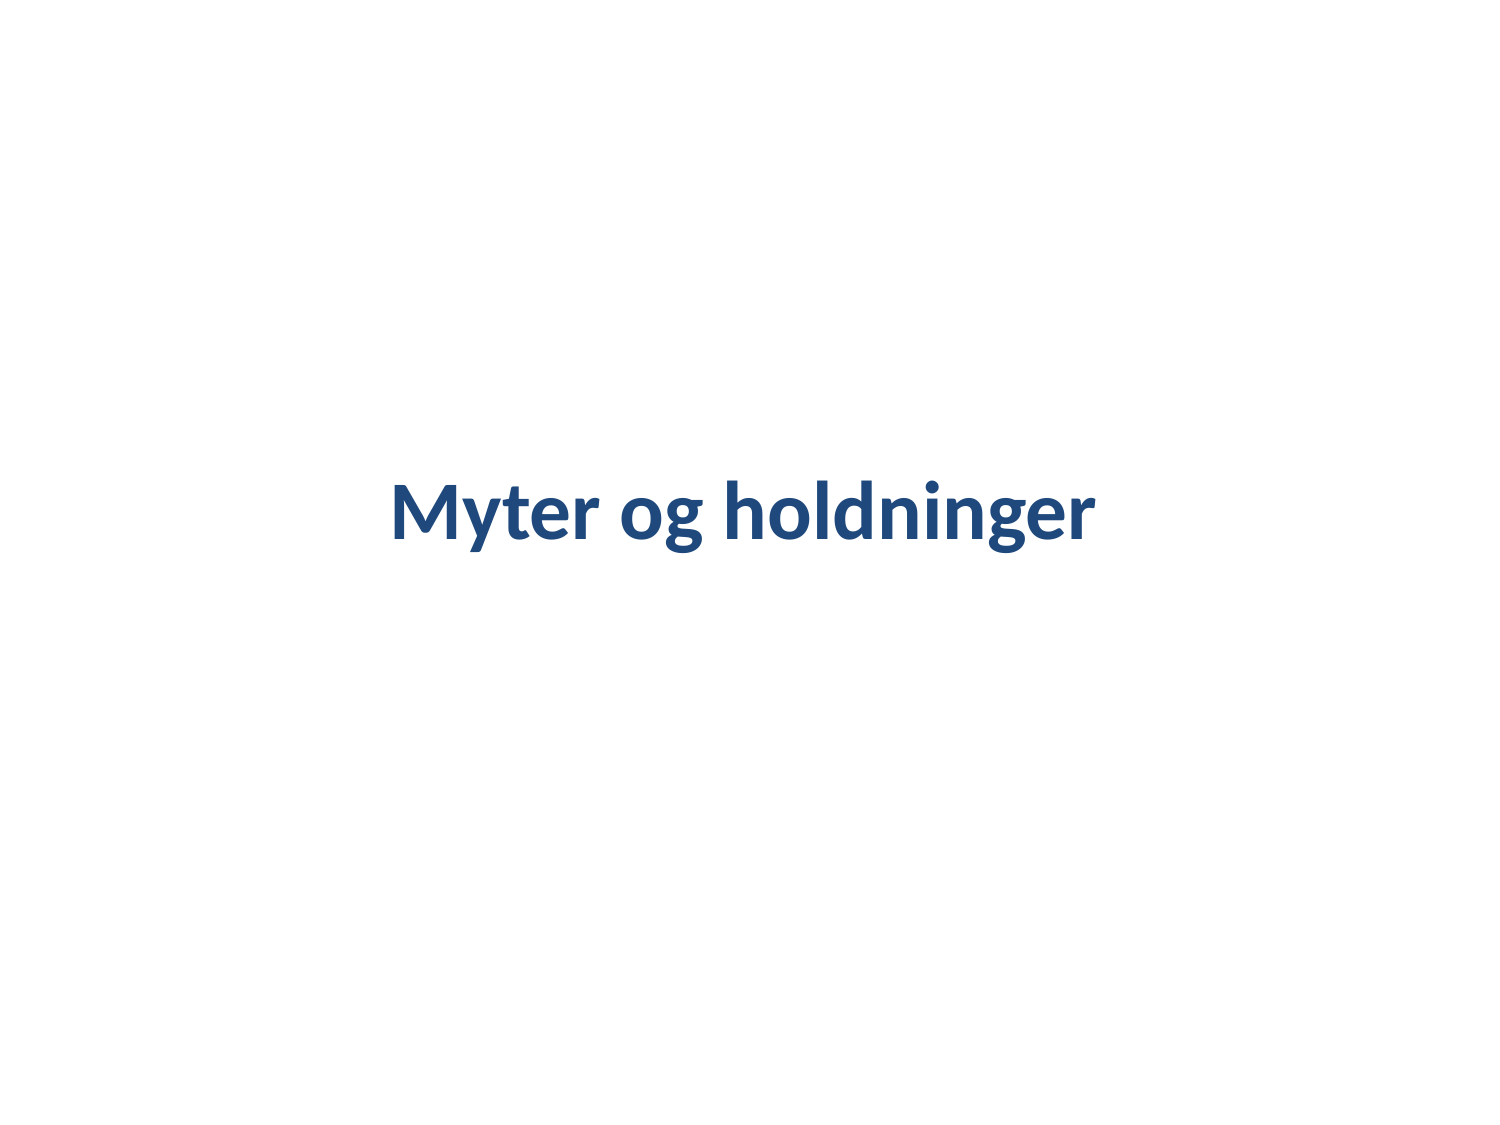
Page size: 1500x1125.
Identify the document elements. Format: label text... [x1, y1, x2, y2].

text_box Myter og holdninger [171, 432, 1317, 558]
